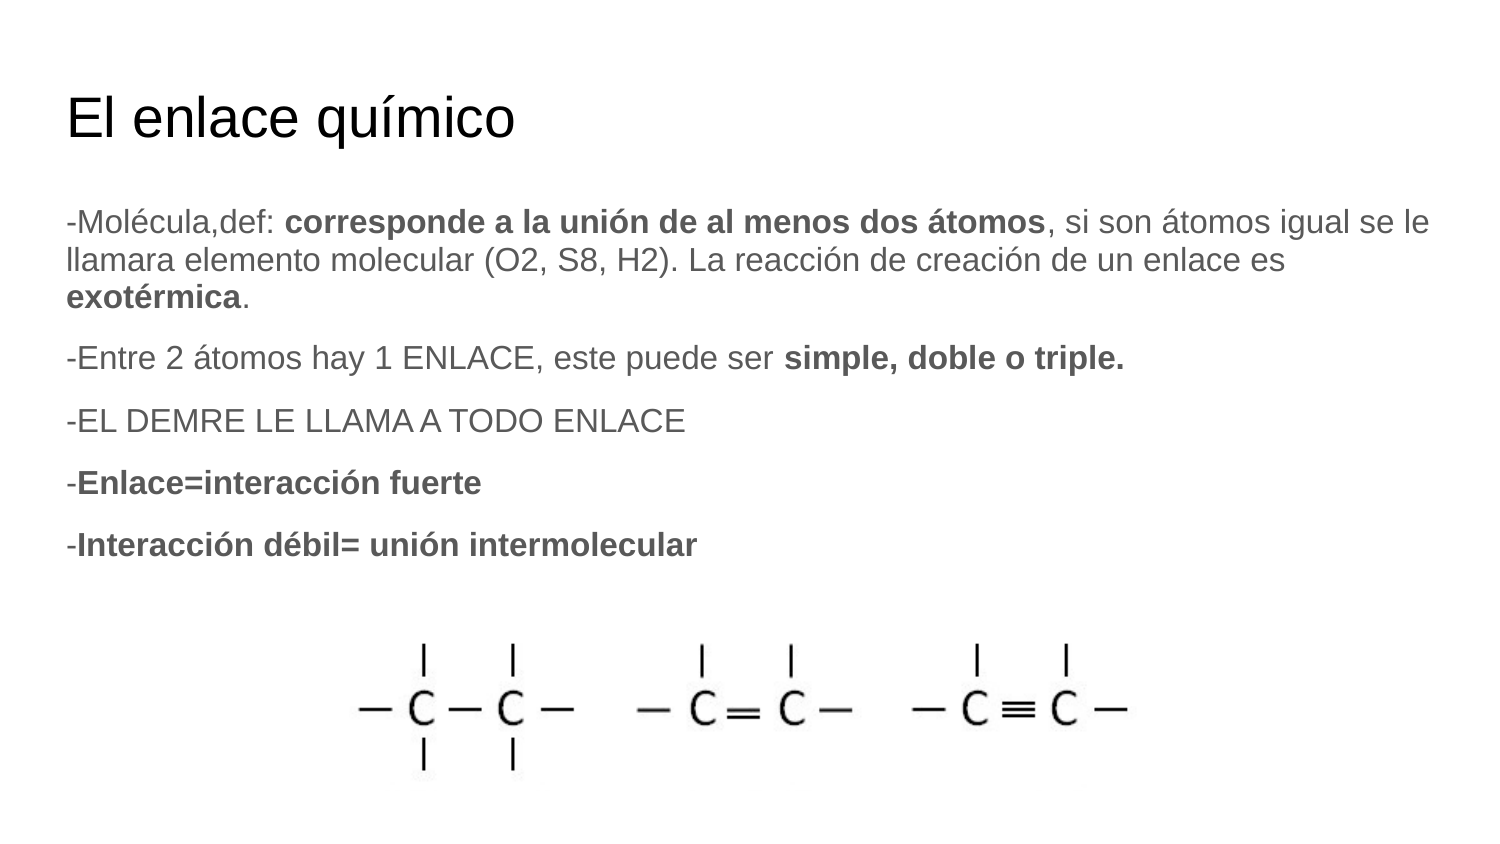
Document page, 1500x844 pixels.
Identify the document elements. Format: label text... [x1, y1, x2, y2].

list -Molécula,def: corresponde a la unión de al menos dos átomos, si son átomos igual se le llamara elemento molecular (O2, S8, H2). La reacción de creación de un enlace es exotérmica. -Entre 2 átomos hay 1 ENLACE, este puede ser simple, doble o triple. -EL DEMRE LE LLAMA A TODO ENLACE -Enlace=interacción fuerte -Interacción débil= unión intermolecular [51, 189, 1449, 750]
picture [348, 618, 1151, 791]
title El enlace químico [51, 71, 1449, 166]
